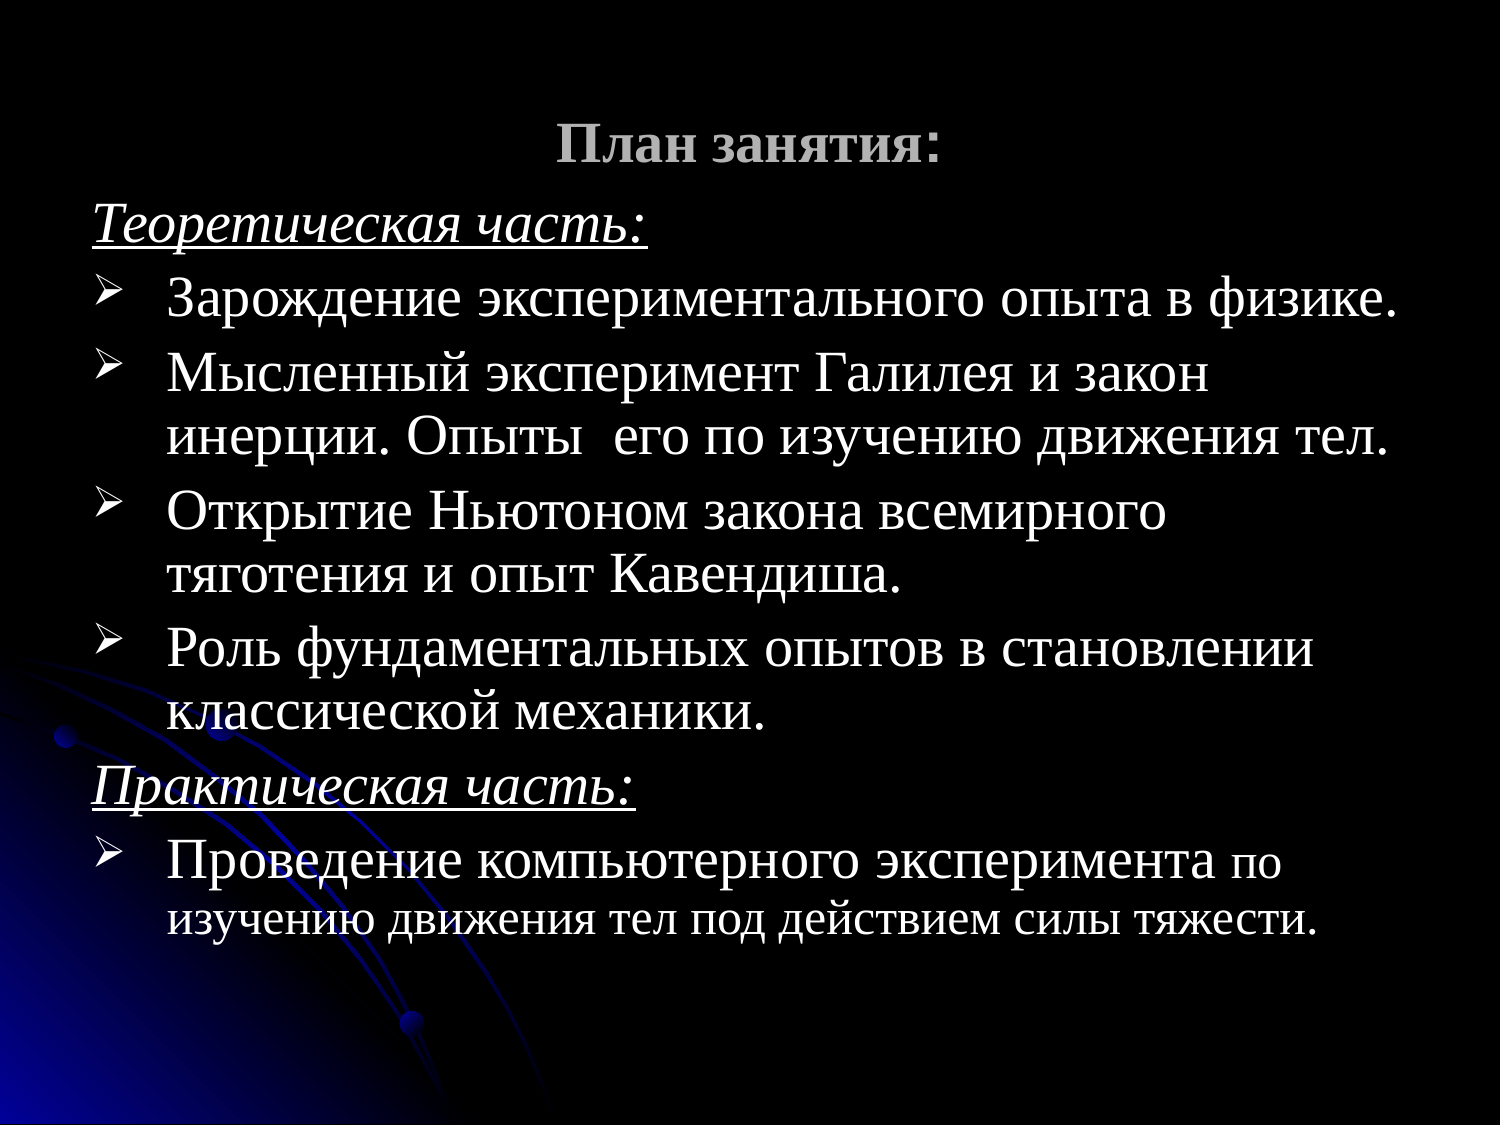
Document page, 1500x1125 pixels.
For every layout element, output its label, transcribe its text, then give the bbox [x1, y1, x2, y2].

list Теоретическая часть: Зарождение экспериментального опыта в физике. Мысленный эксперимент Галилея и закон инерции. Опыты его по изучению движения тел. Открытие Ньютоном закона всемирного тяготения и опыт Кавендиша. Роль фундаментальных опытов в становлении классической механики. Практическая часть: Проведение компьютерного эксперимента по изучению движения тел под действием силы тяжести. [76, 184, 1428, 1077]
title План занятия: [74, 45, 1426, 233]
